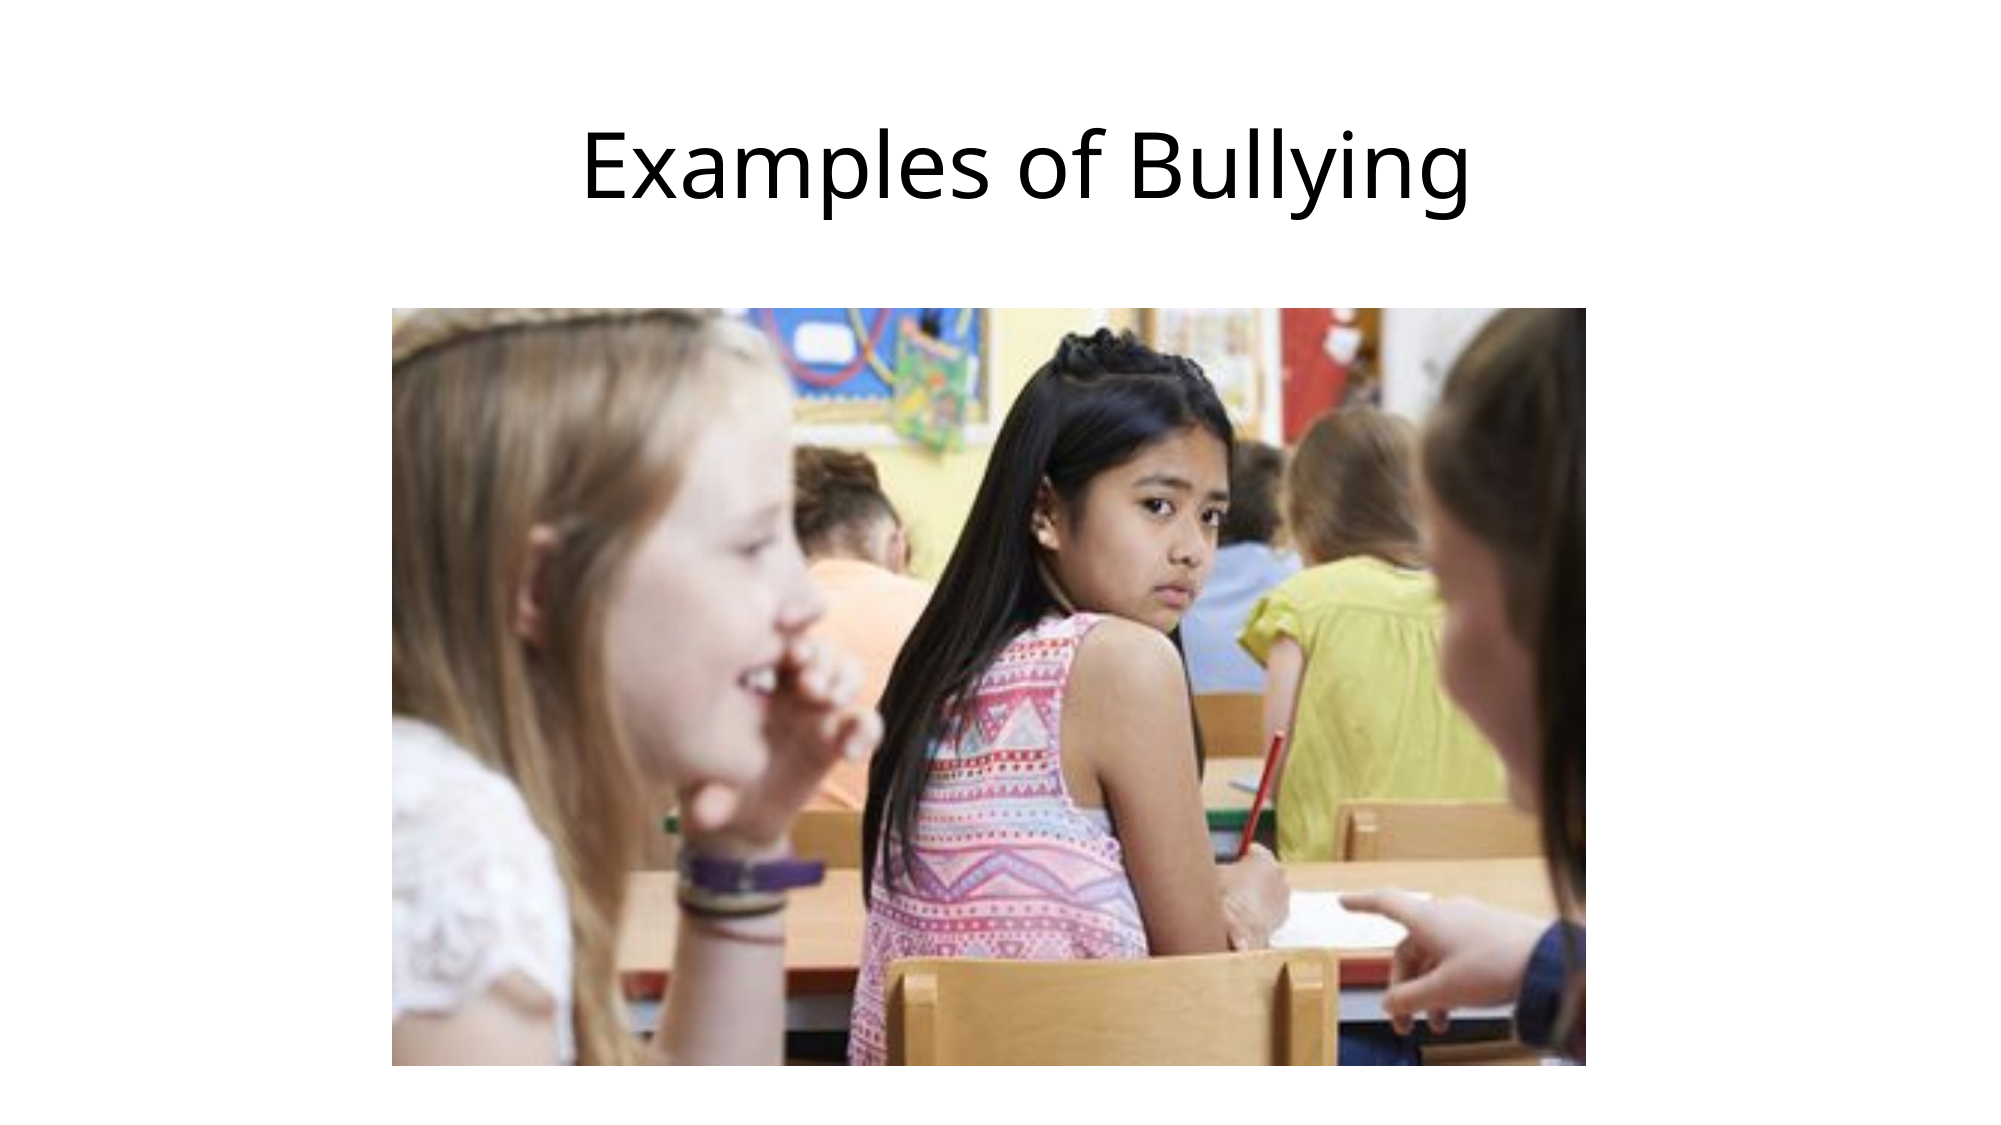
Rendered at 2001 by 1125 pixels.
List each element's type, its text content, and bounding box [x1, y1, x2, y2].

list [392, 308, 1586, 1066]
title Examples of Bullying [137, 59, 1863, 278]
